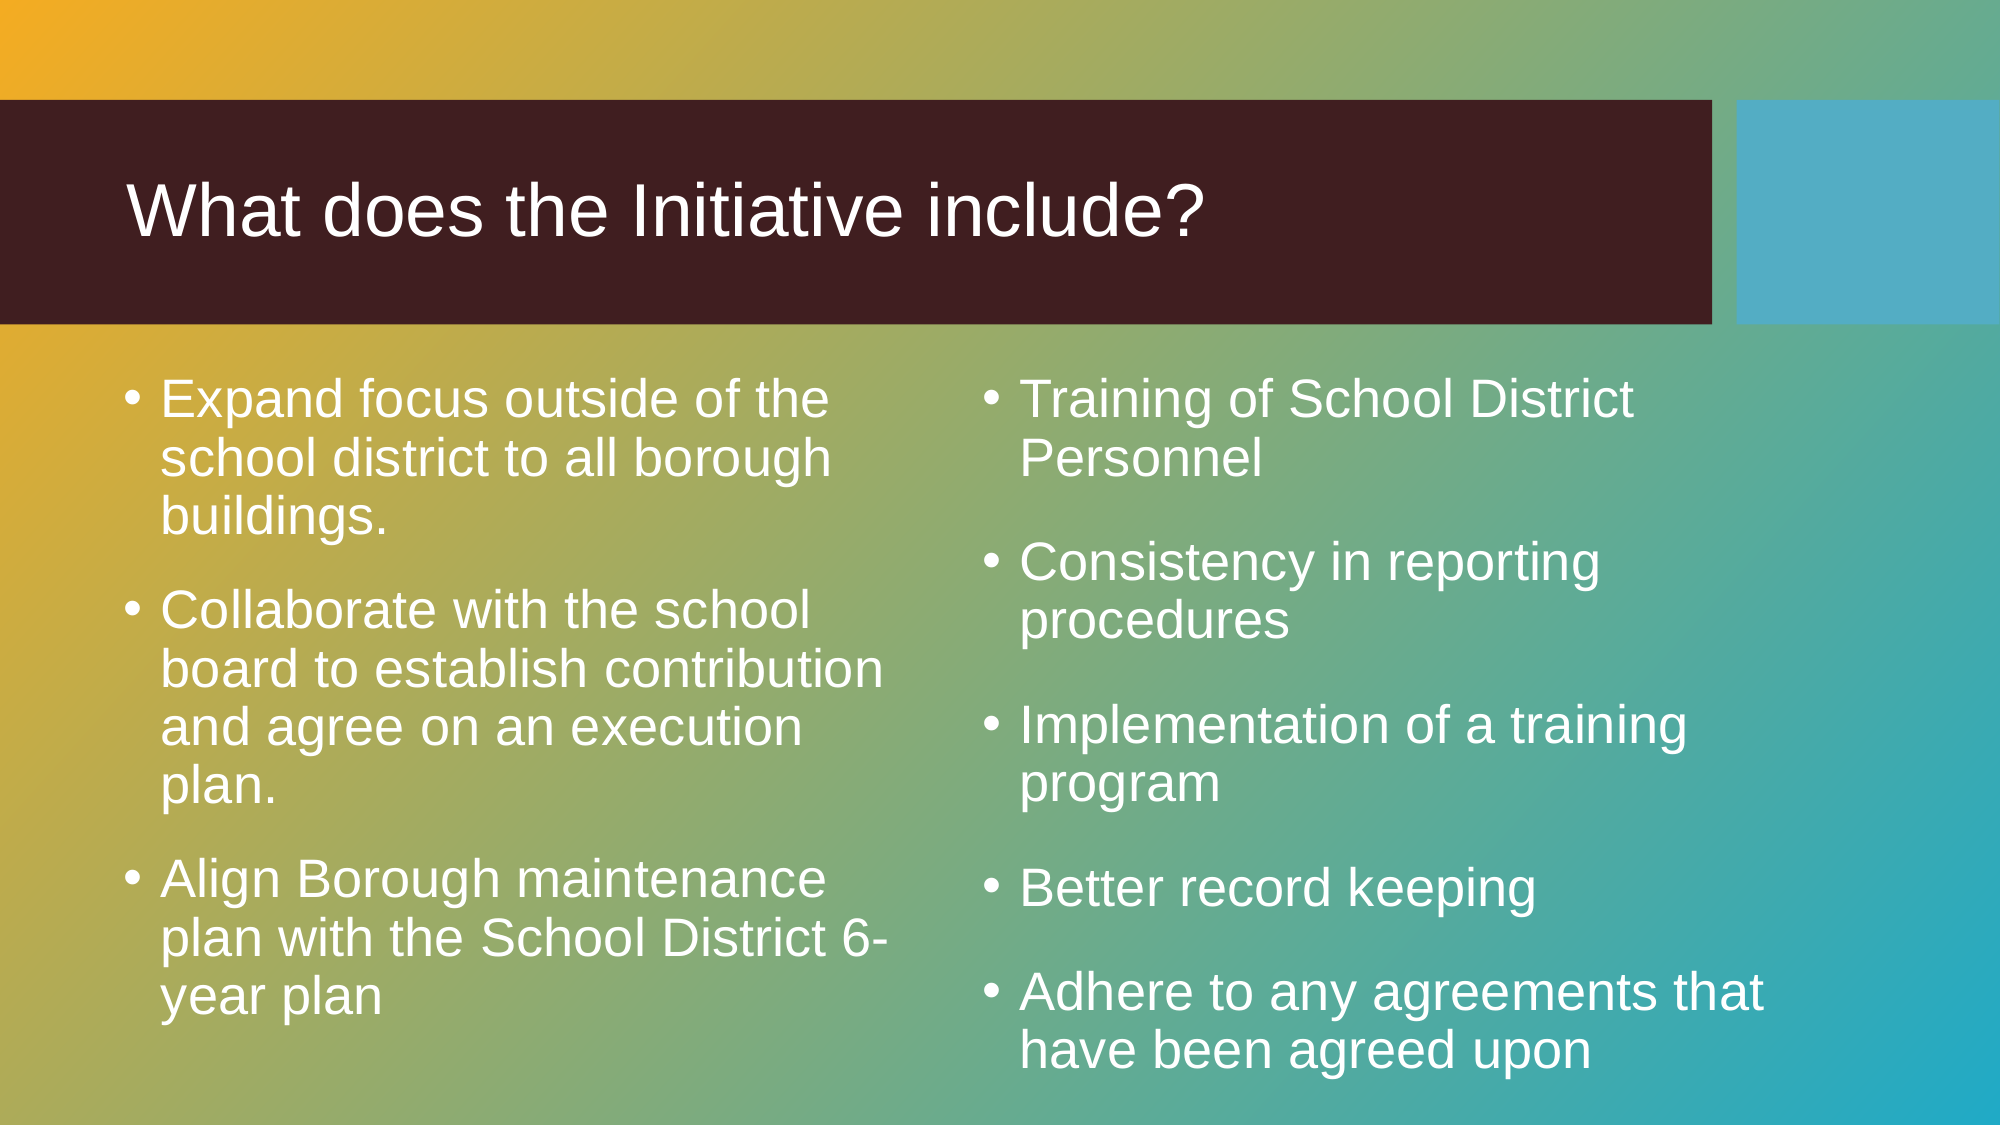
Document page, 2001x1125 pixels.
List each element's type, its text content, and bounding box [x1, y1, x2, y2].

text_box Training of School District Personnel Consistency in reporting procedures Implementation of a training program Better record keeping Adhere to any agreements that have been agreed upon [967, 363, 1841, 1088]
text_box Expand focus outside of the school district to all borough buildings. Collaborate with the school board to establish contribution and agree on an execution plan. Align Borough maintenance plan with the School District 6-year plan [33, 363, 928, 1034]
title What does the Initiative include? [111, 123, 1689, 301]
